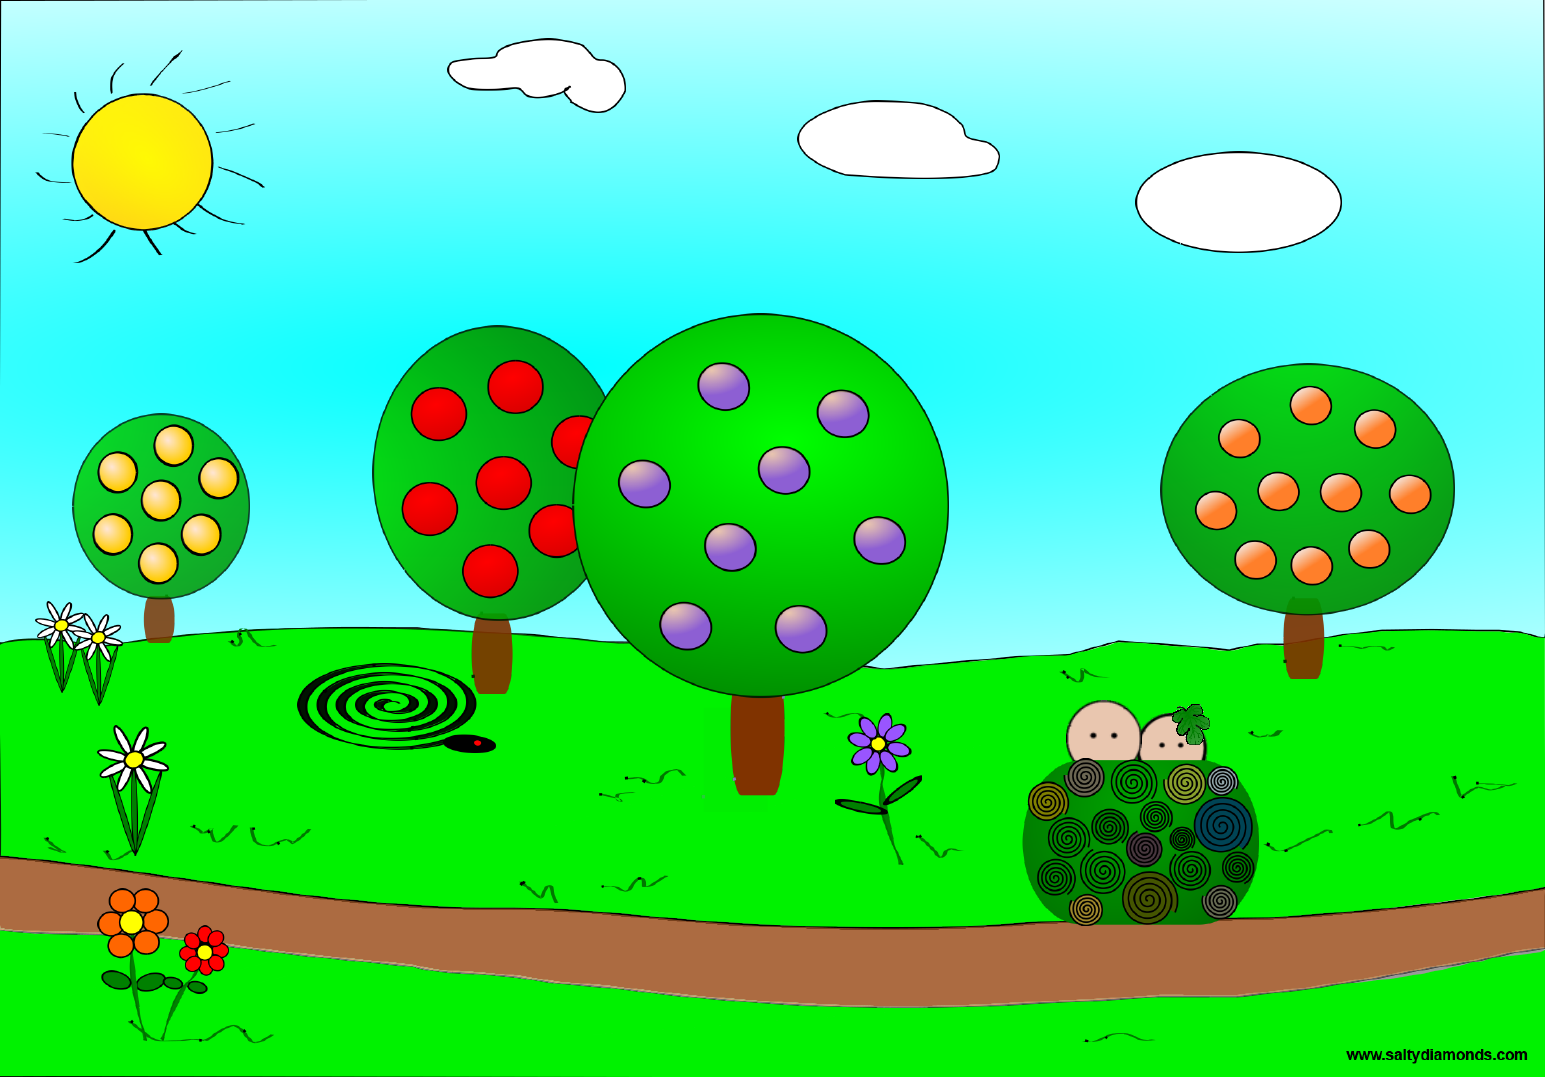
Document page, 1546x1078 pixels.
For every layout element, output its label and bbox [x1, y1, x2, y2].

picture [0, 0, 1545, 1077]
text_box [1152, 704, 1211, 757]
text_box [1065, 700, 1148, 757]
